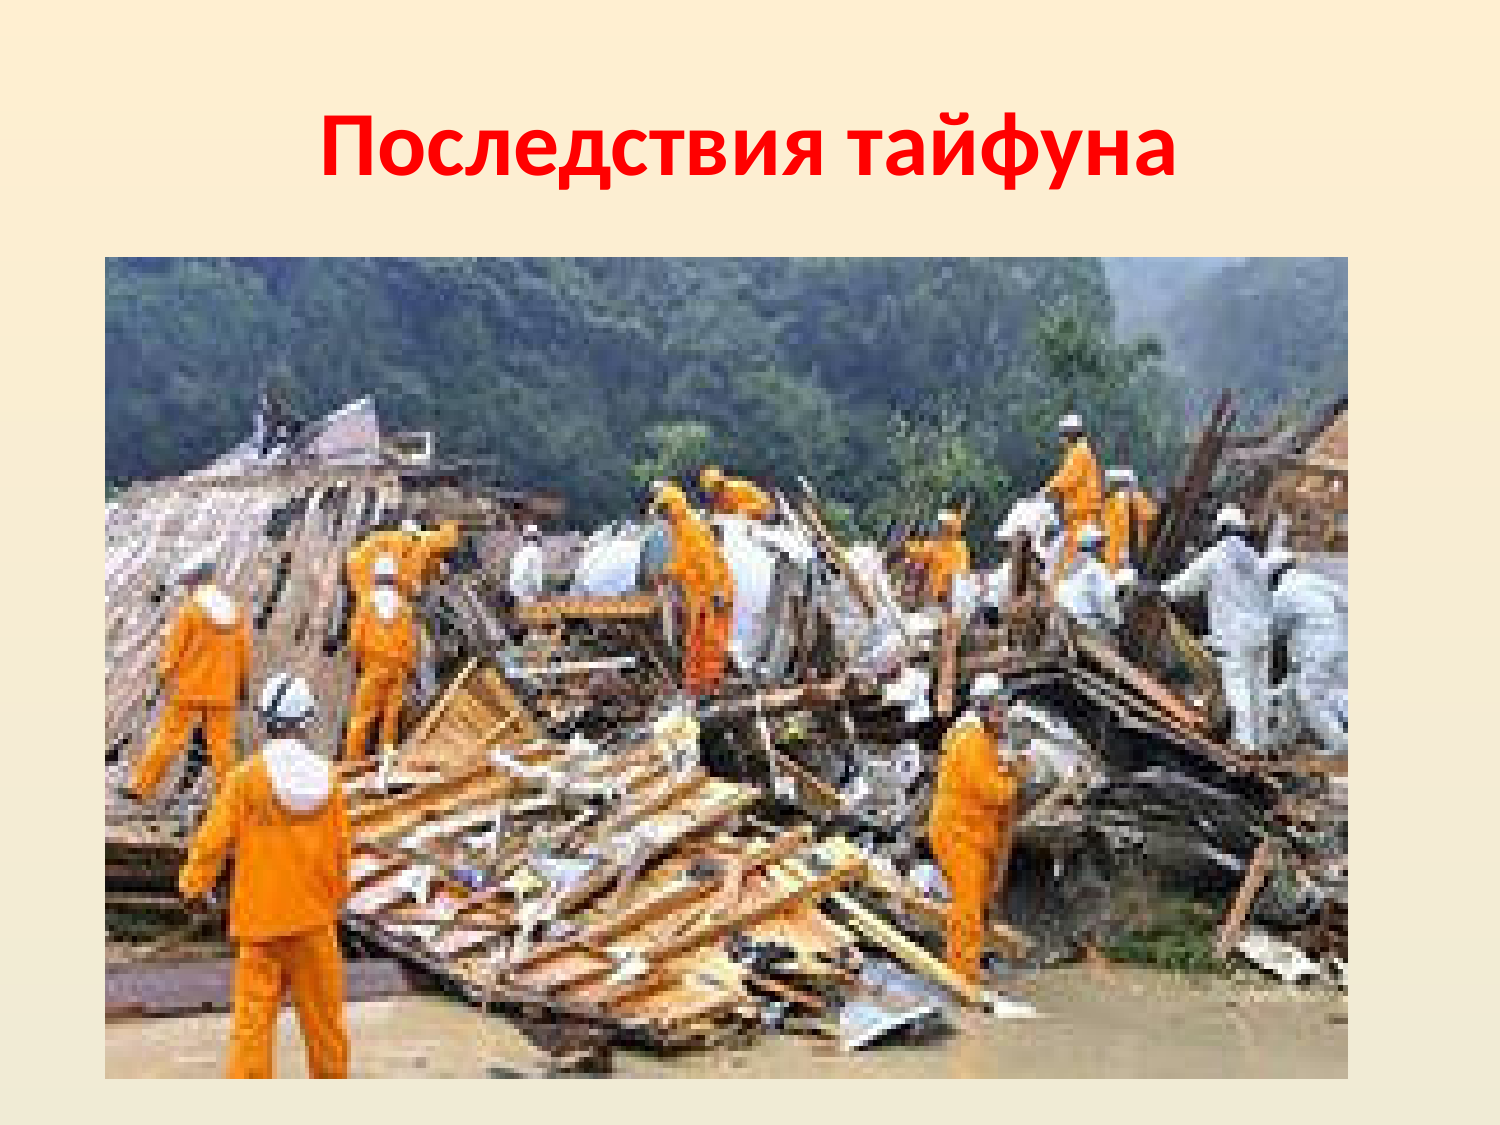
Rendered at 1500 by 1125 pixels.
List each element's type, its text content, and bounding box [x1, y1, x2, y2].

title Последствия тайфуна [75, 45, 1425, 233]
picture [105, 257, 1348, 1079]
